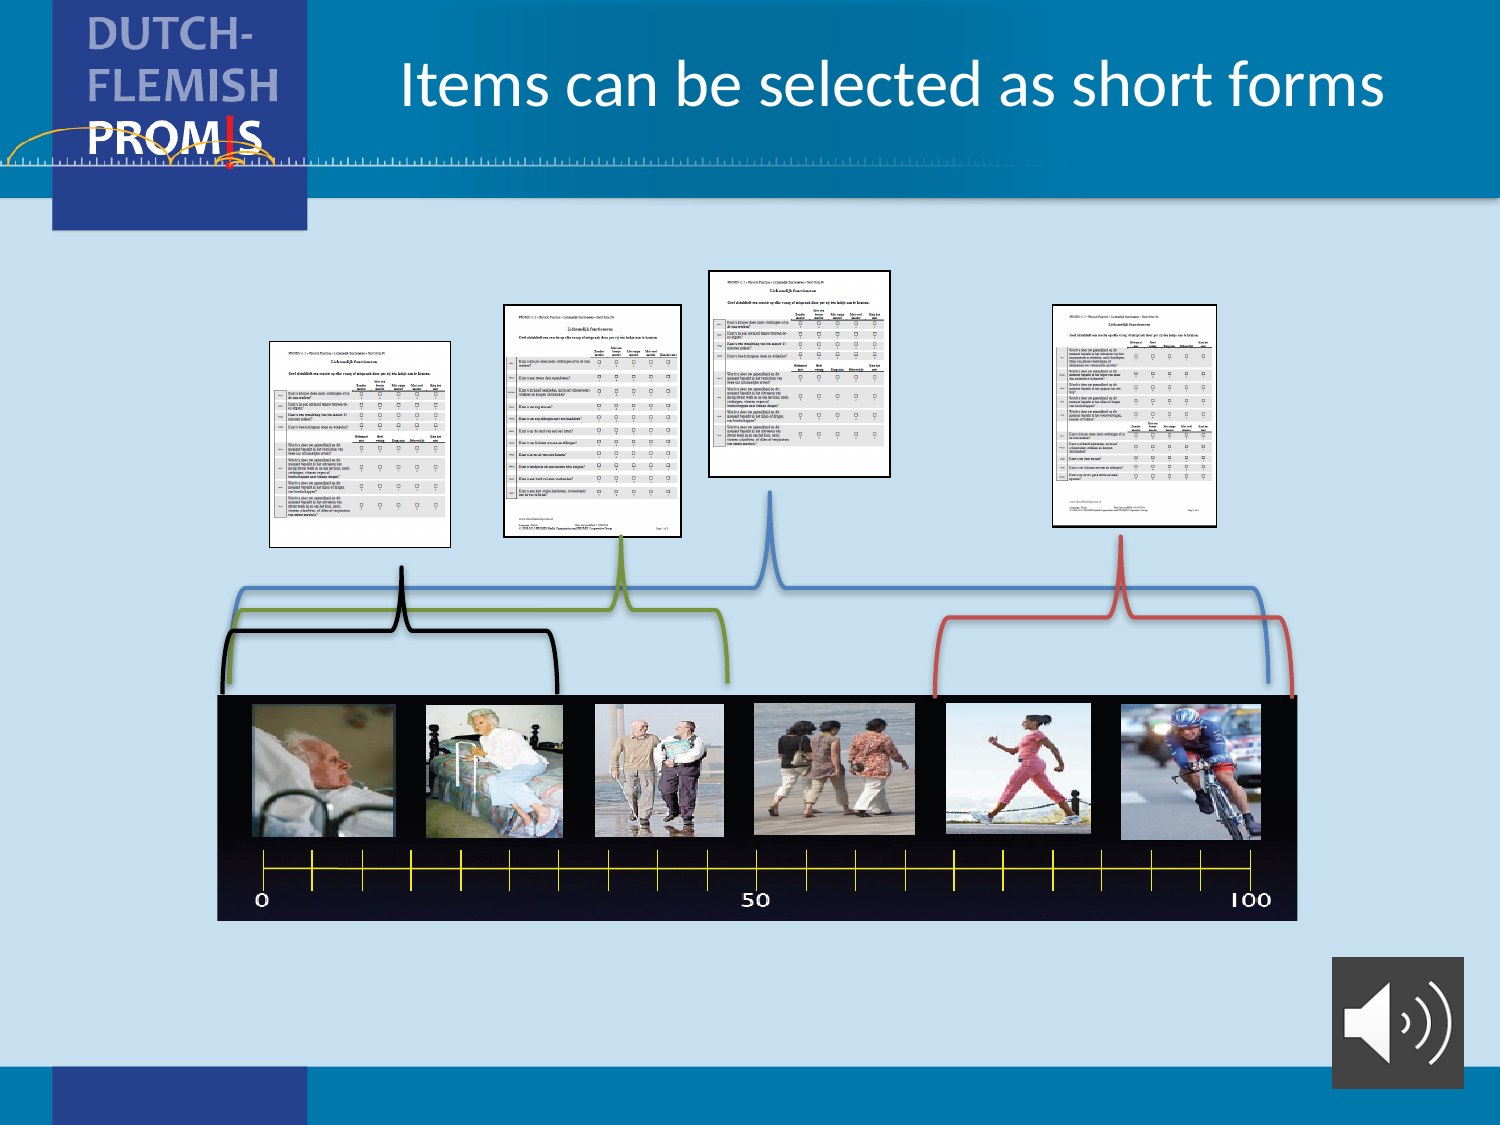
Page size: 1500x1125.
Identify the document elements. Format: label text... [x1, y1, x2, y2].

picture [1330, 955, 1465, 1088]
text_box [217, 271, 1298, 921]
title Items can be selected as short forms [360, 7, 1425, 152]
picture [0, 7, 810, 169]
